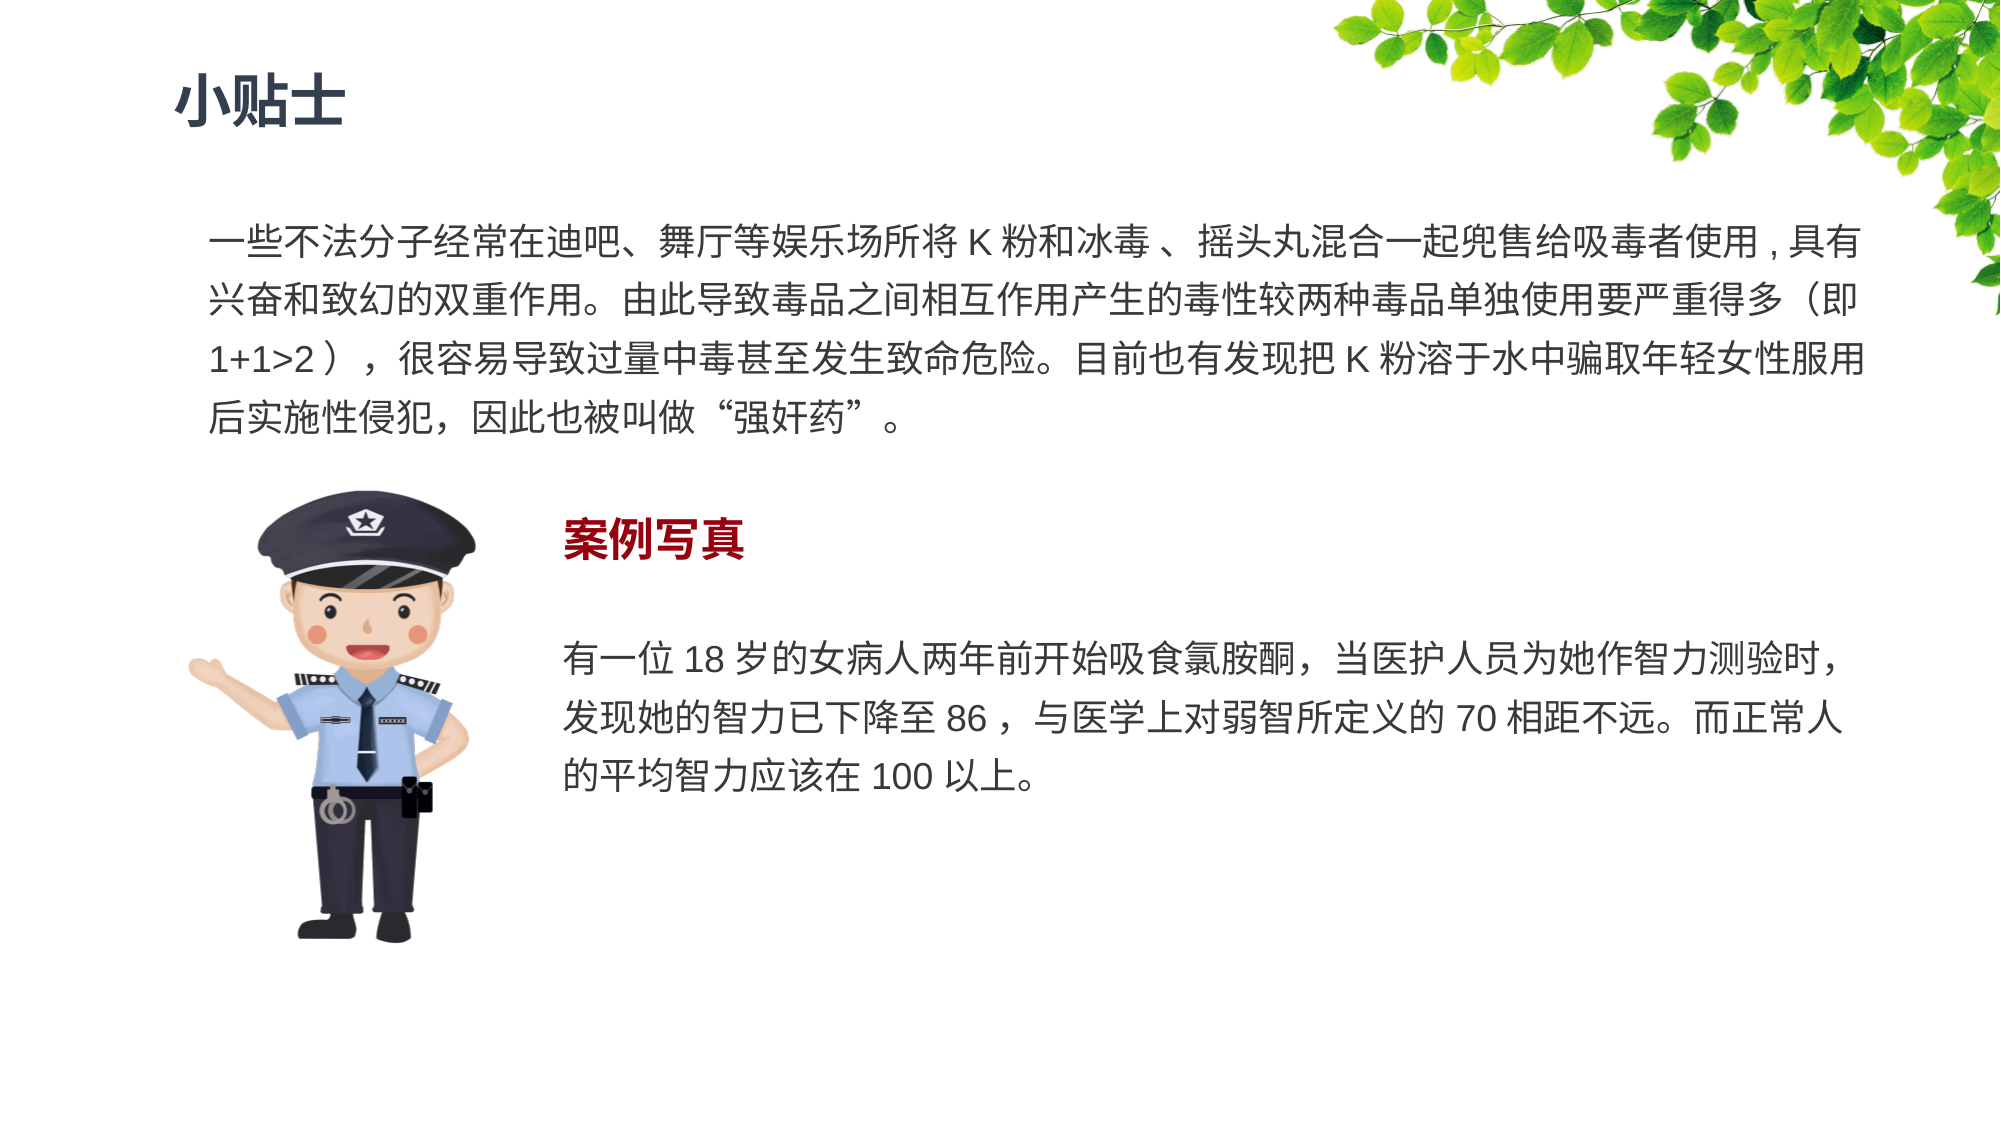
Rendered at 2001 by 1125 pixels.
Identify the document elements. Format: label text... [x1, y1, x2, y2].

picture [1318, 0, 2000, 320]
text_box 有一位18岁的女病人两年前开始吸食氯胺酮，当医护人员为她作智力测验时，发现她的智力已下降至86，与医学上对弱智所定义的70相距不远。而正常人的平均智力应该在100以上。 [548, 614, 1861, 903]
text_box 小贴士 [158, 56, 1090, 143]
text_box 案例写真 [548, 503, 762, 573]
text_box 一些不法分子经常在迪吧、舞厅等娱乐场所将K粉和冰毒 、摇头丸混合一起兜售给吸毒者使用,具有兴奋和致幻的双重作用。由此导致毒品之间相互作用产生的毒性较两种毒品单独使用要严重得多（即1+1>2），很容易导致过量中毒甚至发生致命危险。目前也有发现把K粉溶于水中骗取年轻女性服用后实施性侵犯，因此也被叫做“强奸药”。 [193, 197, 1901, 463]
picture [158, 462, 548, 969]
